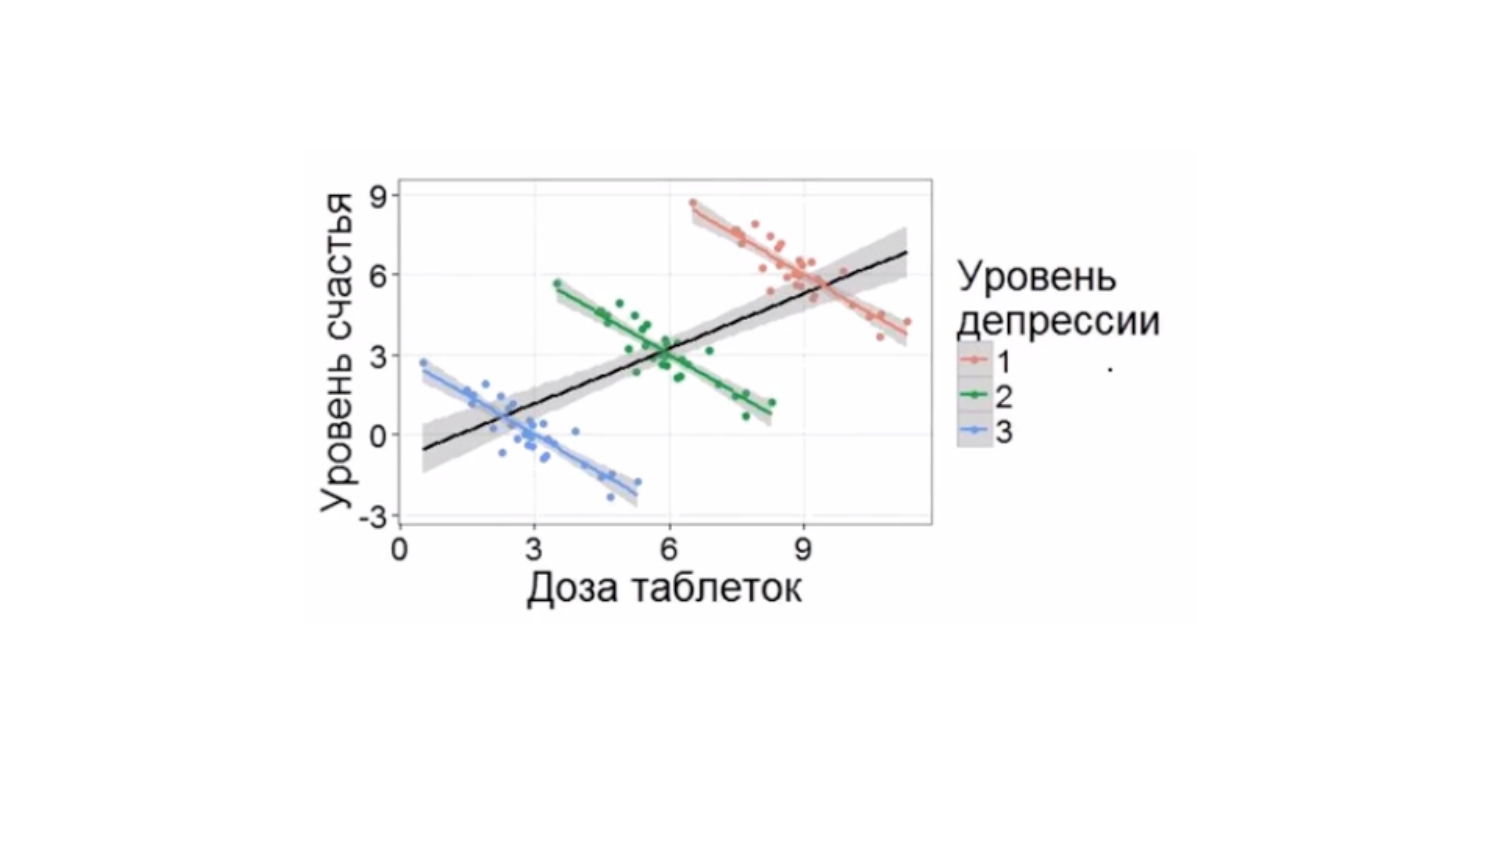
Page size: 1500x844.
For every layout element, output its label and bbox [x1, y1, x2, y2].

picture [302, 148, 1198, 626]
